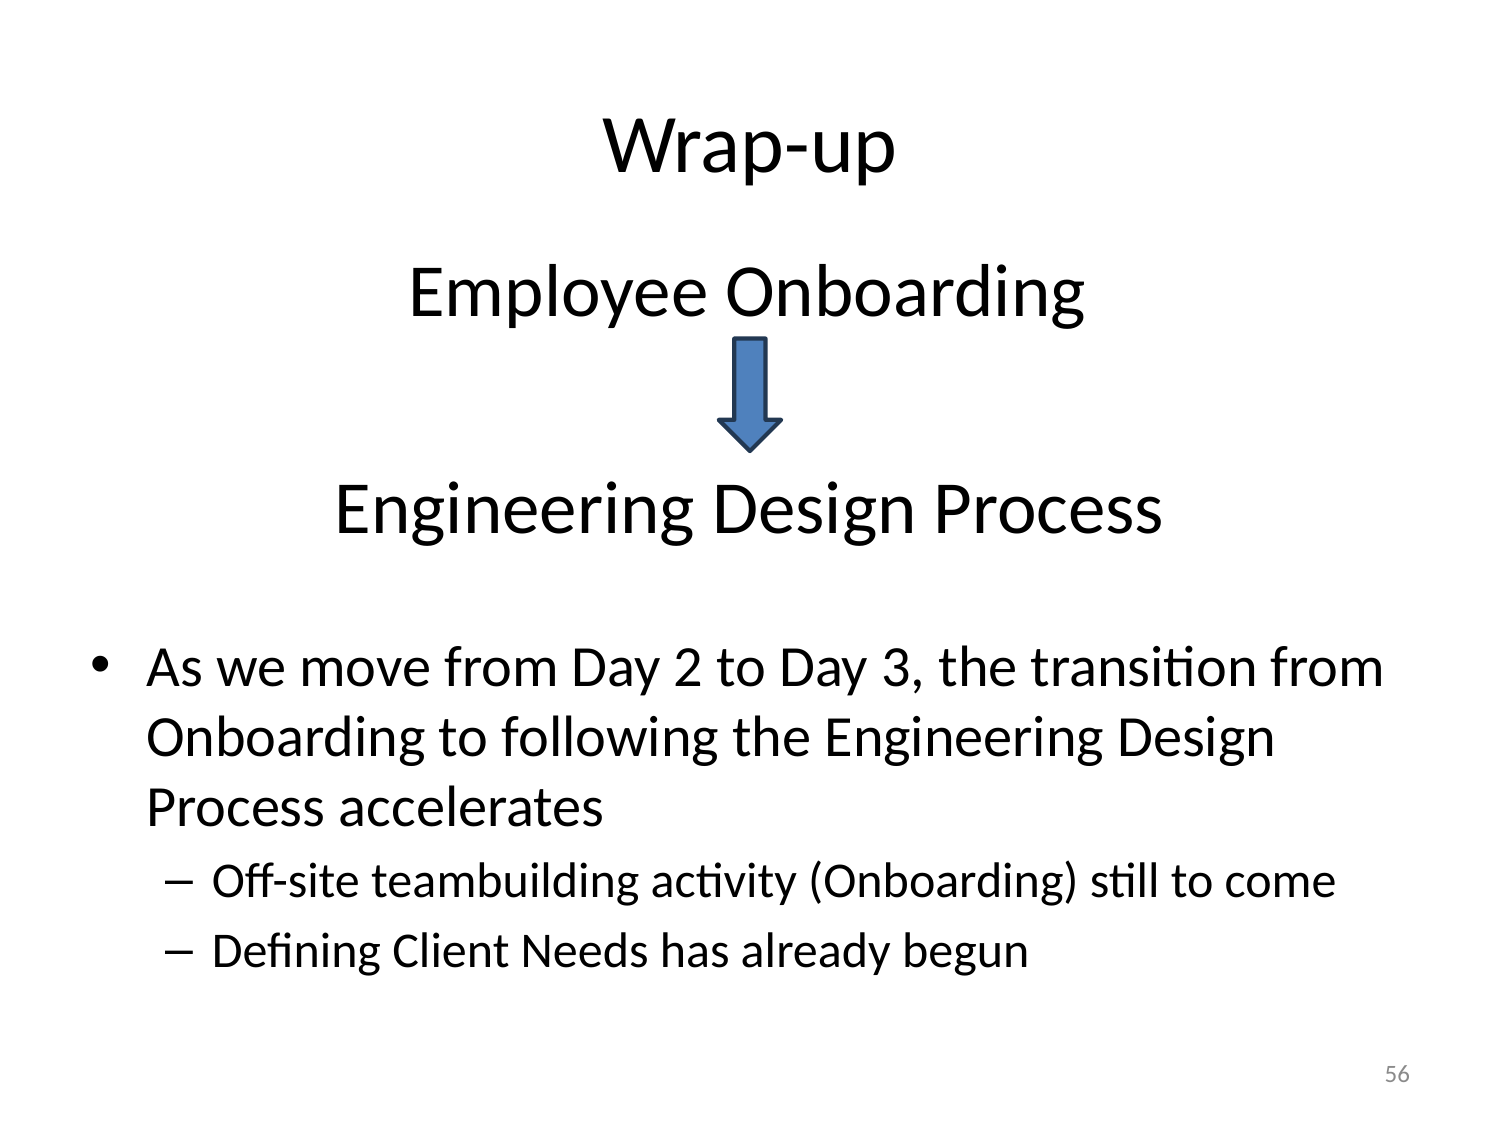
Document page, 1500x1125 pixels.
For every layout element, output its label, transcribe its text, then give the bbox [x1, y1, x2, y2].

list As we move from Day 2 to Day 3, the transition from Onboarding to following the Engineering Design Process accelerates Off-site teambuilding activity (Onboarding) still to come Defining Client Needs has already begun [75, 620, 1425, 1043]
slide_number 56 [1074, 1042, 1425, 1103]
text_box Employee Onboarding [393, 233, 1107, 339]
text_box Engineering Design Process [303, 451, 1197, 556]
title Wrap-up [75, 45, 1425, 233]
text_box [716, 336, 784, 451]
